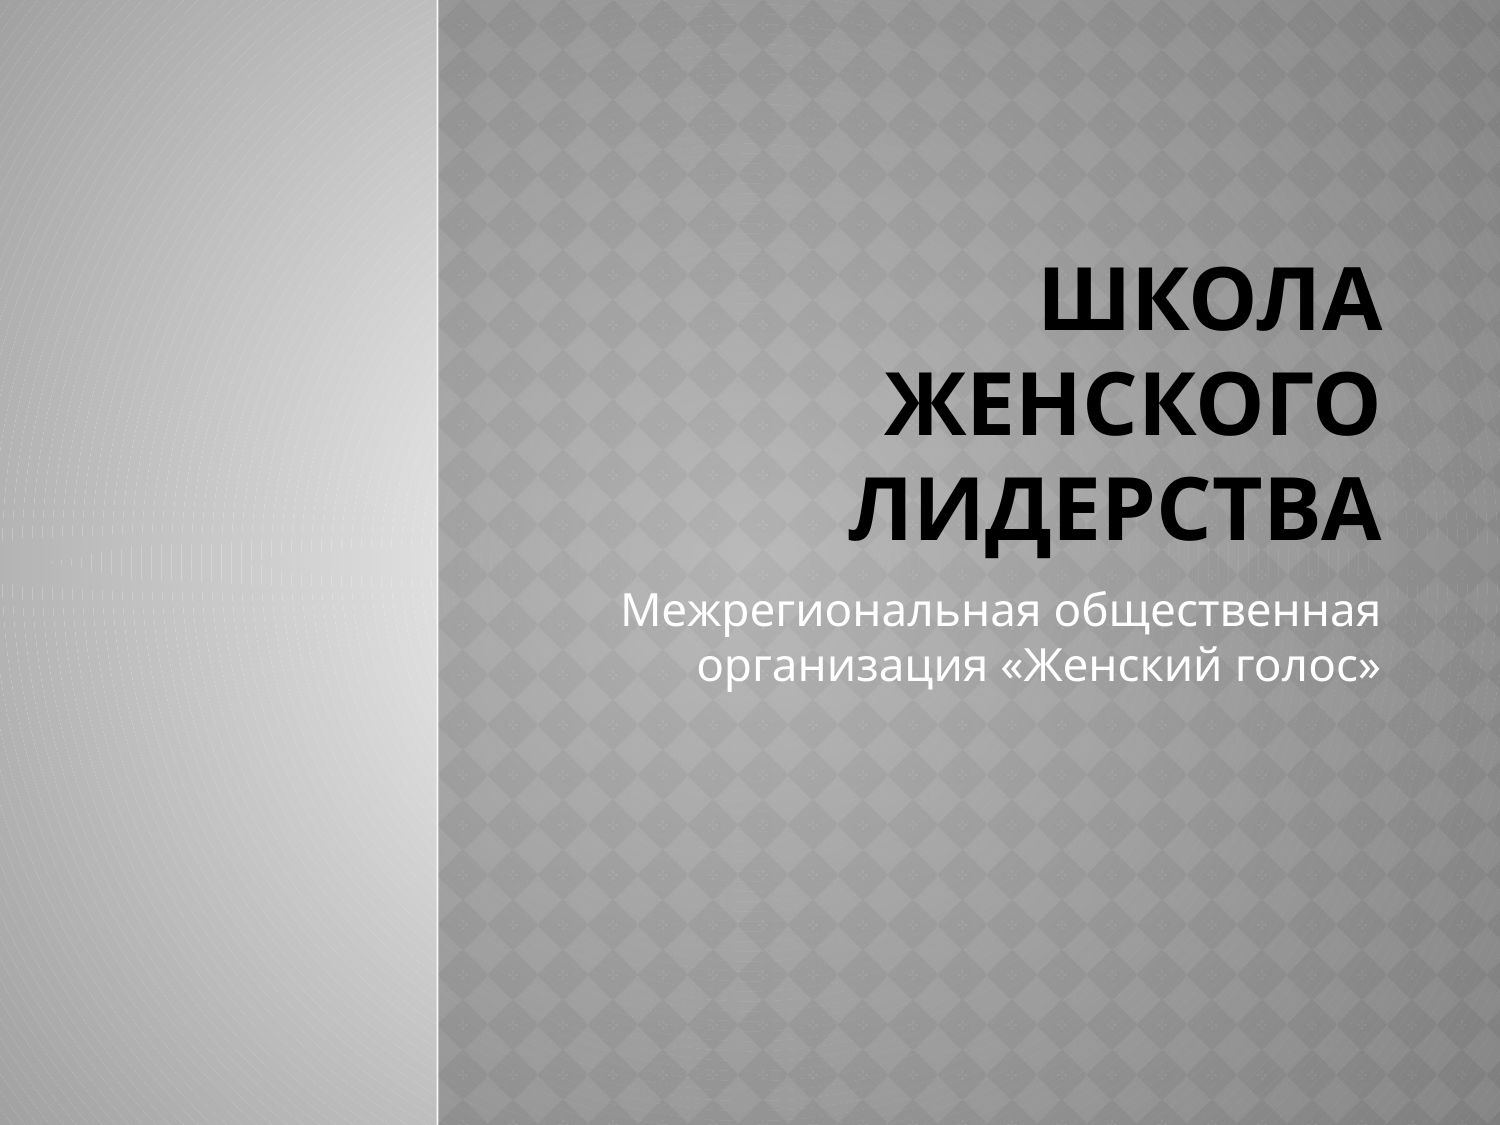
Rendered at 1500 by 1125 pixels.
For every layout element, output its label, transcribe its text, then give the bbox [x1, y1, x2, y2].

title Школа женского лидерства [552, 87, 1390, 558]
subtitle Межрегиональная общественная организация «Женский голос» [550, 580, 1390, 762]
